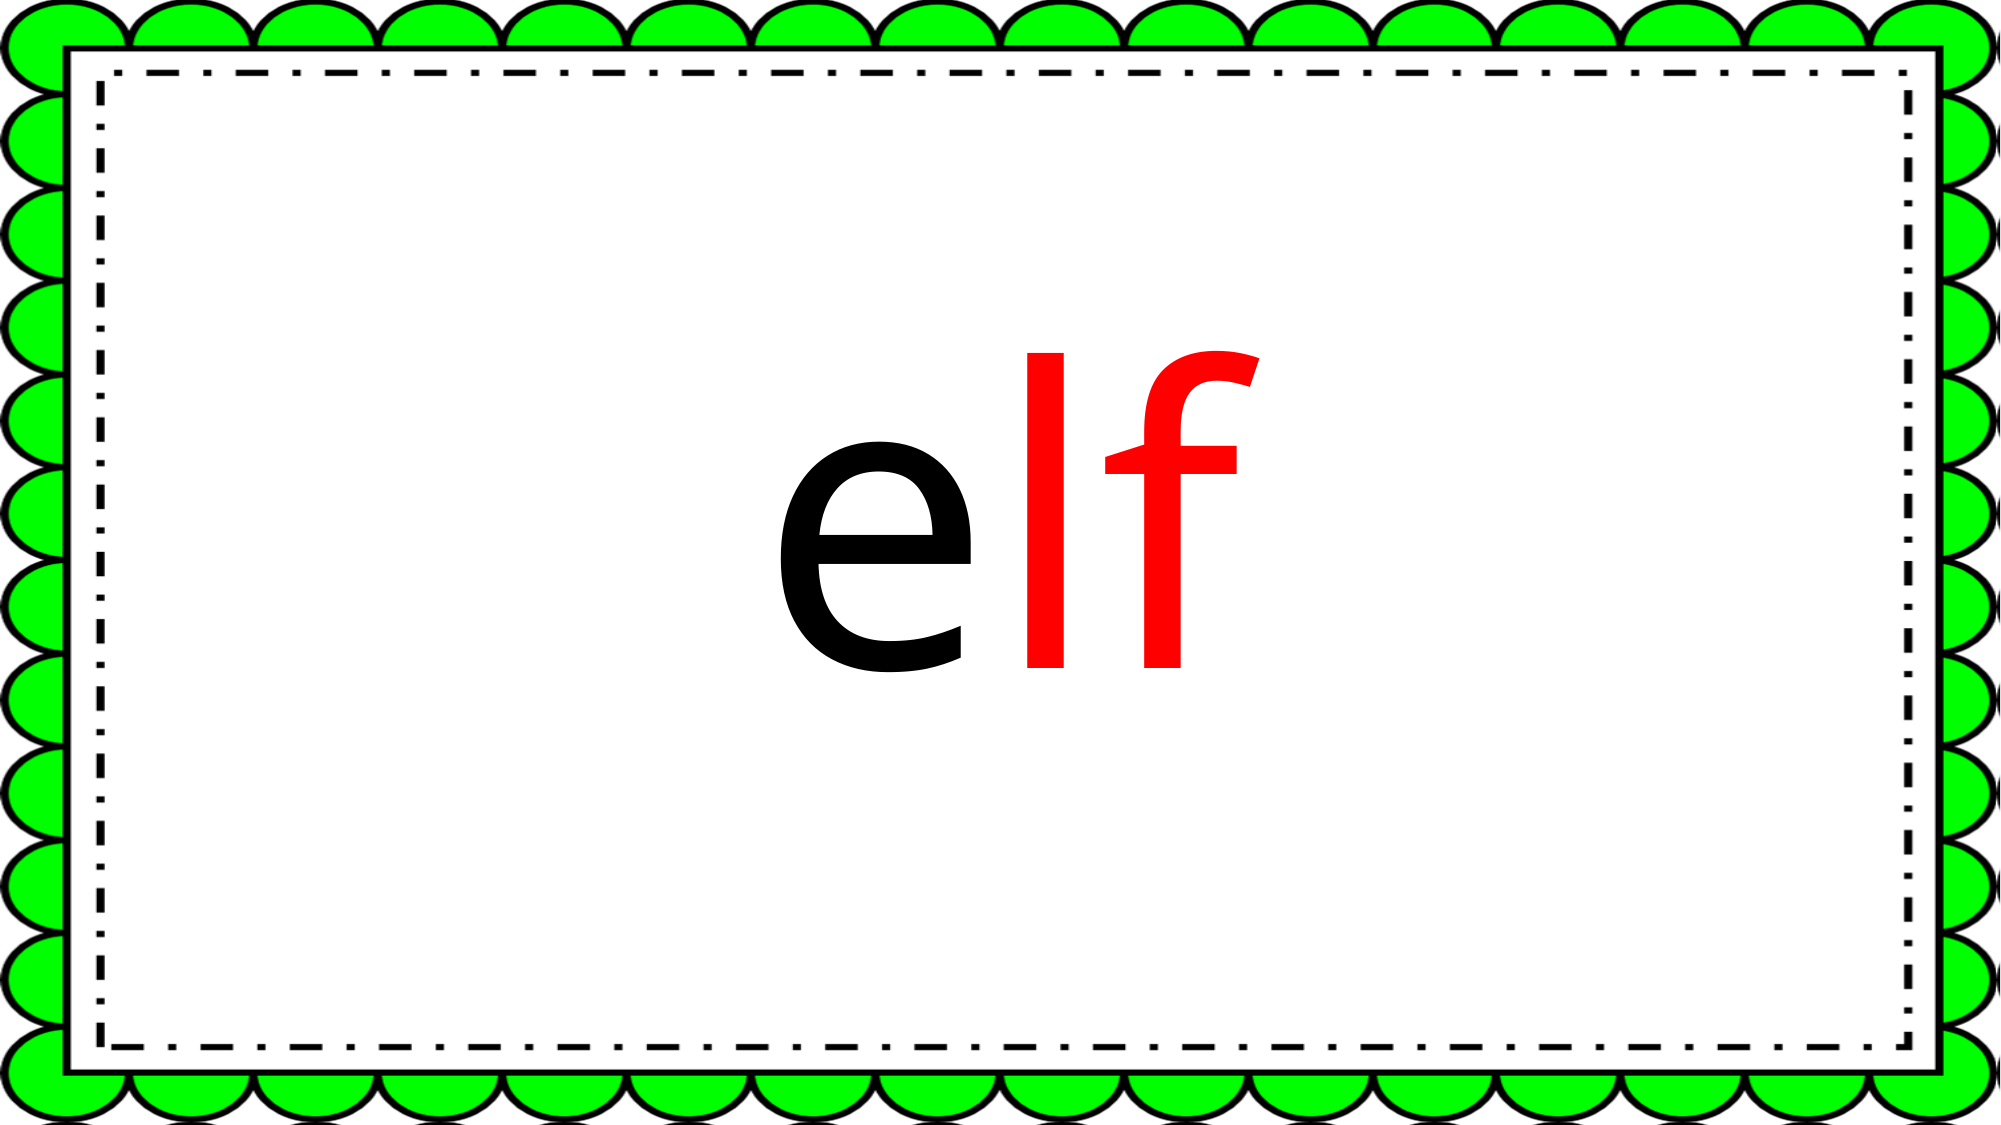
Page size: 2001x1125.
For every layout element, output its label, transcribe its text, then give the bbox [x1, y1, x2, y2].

picture [0, 0, 2001, 1125]
text_box elf [696, 246, 1304, 1125]
